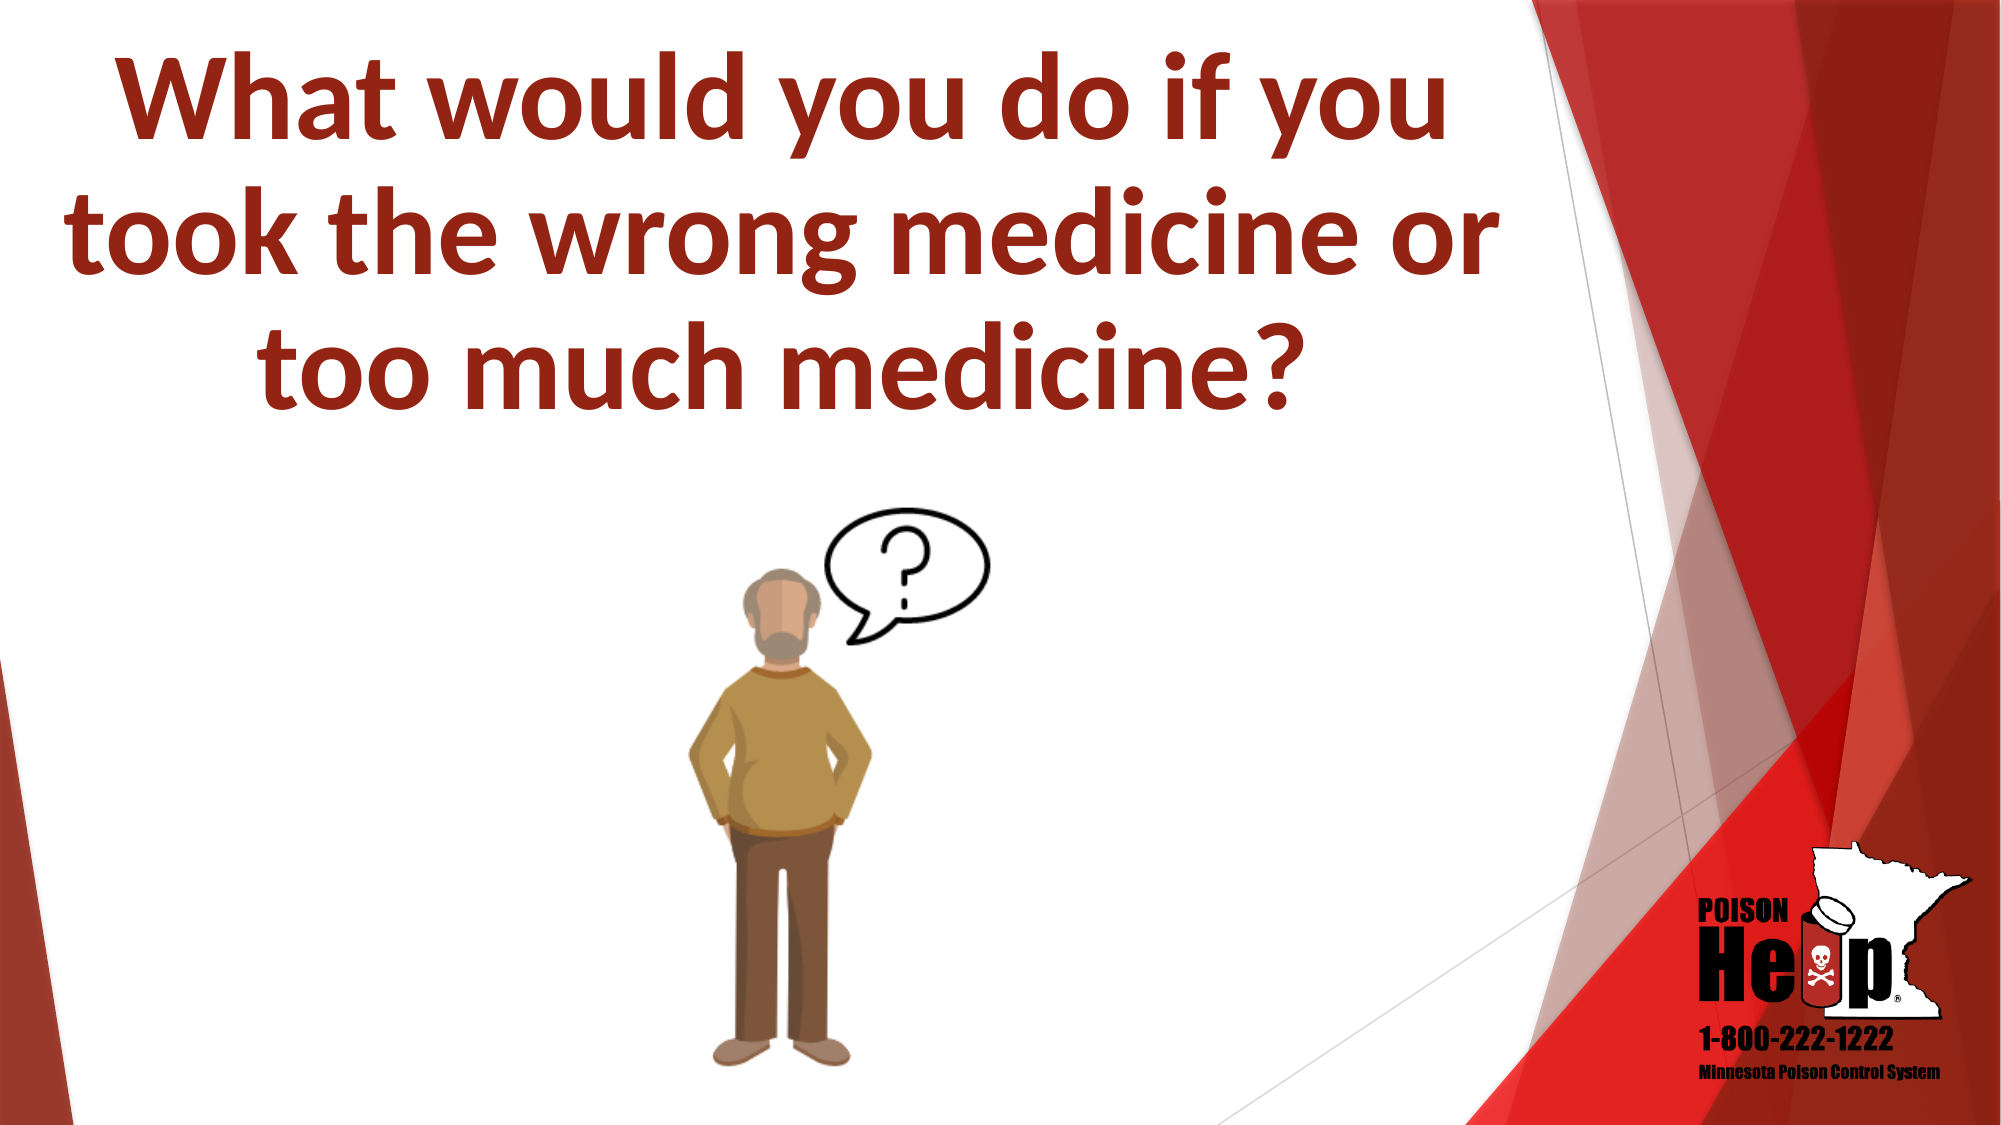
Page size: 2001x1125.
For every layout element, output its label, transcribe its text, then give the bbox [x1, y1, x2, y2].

text_box [500, 373, 1500, 434]
text_box What would you do if you took the wrong medicine or too much medicine? [0, 24, 1586, 444]
picture [654, 482, 1001, 1083]
picture [1667, 820, 2001, 1111]
